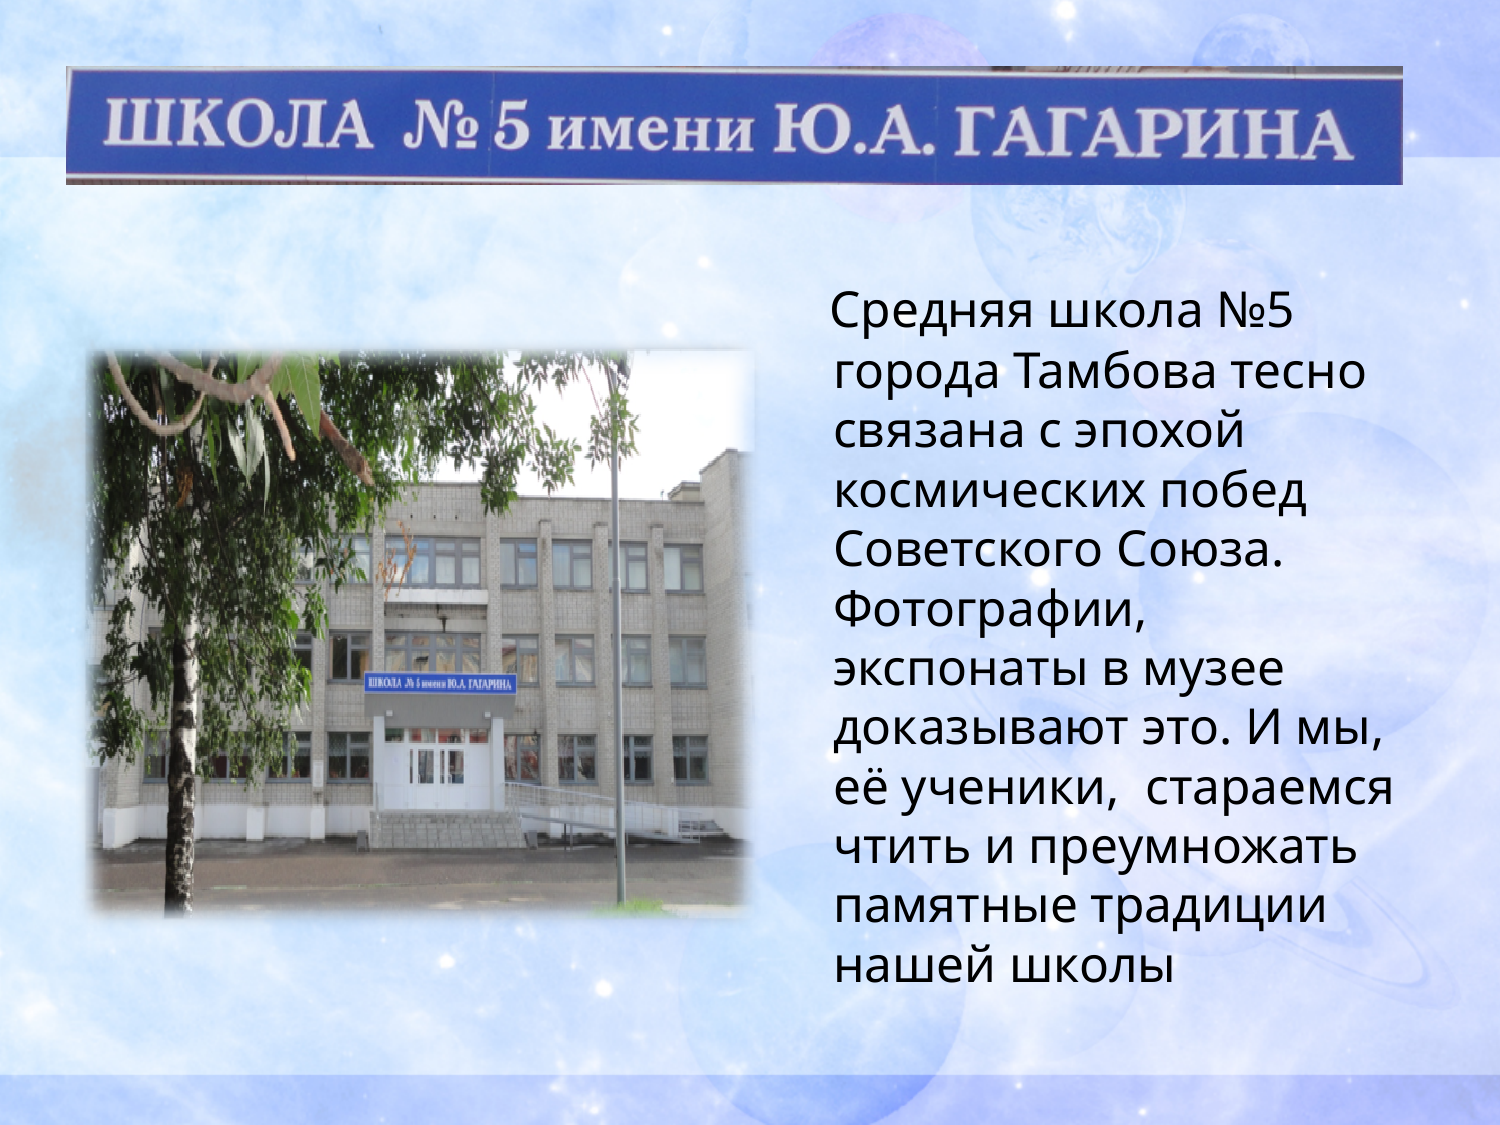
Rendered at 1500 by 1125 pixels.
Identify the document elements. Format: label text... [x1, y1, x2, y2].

list Средняя школа №5 города Тамбова тесно связана с эпохой космических побед Советского Союза. Фотографии, экспонаты в музее доказывают это. И мы, её ученики, стараемся чтить и преумножать памятные традиции нашей школы [762, 262, 1425, 1005]
picture [0, 0, 1500, 1125]
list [74, 337, 762, 929]
